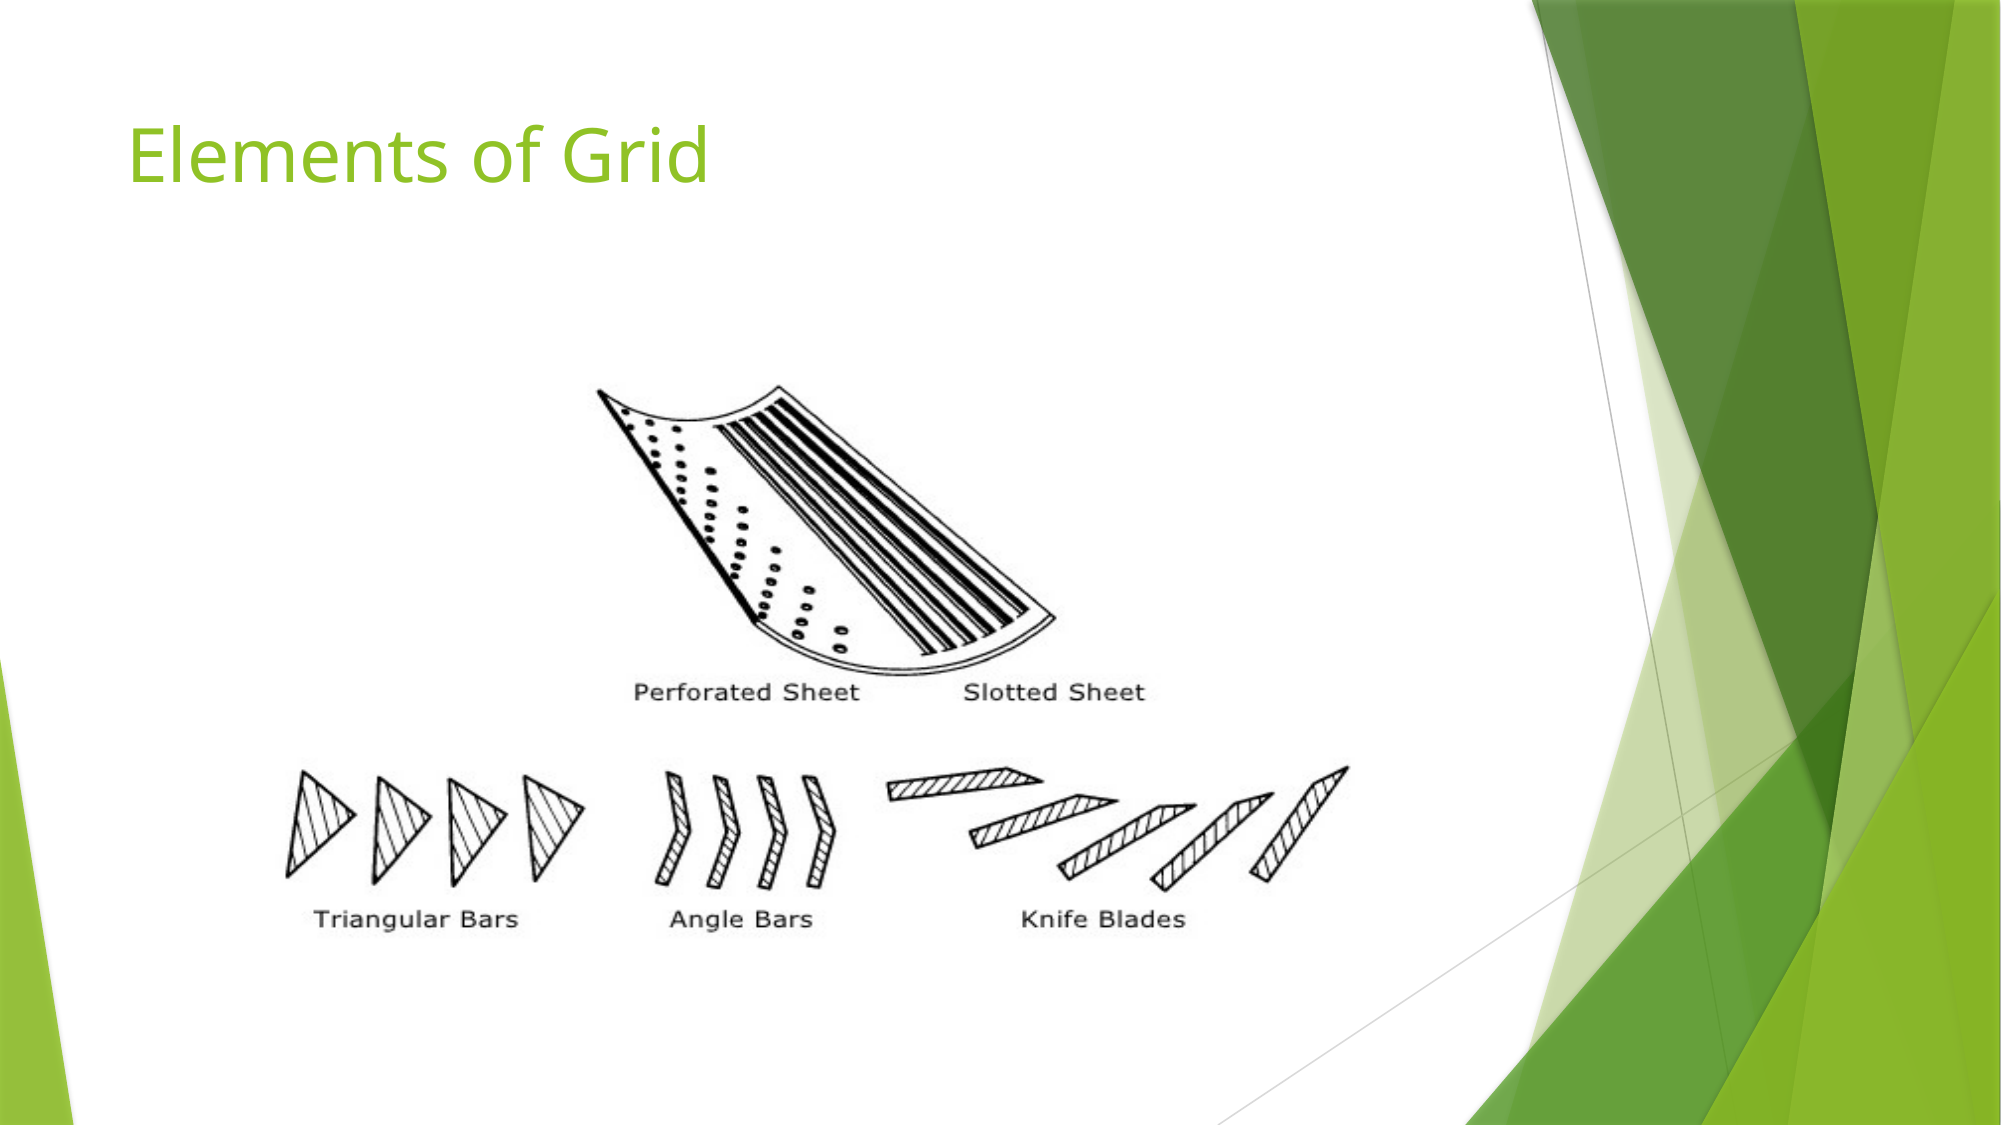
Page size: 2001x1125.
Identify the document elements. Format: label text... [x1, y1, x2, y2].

title Elements of Grid [111, 99, 1522, 317]
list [174, 341, 1459, 946]
